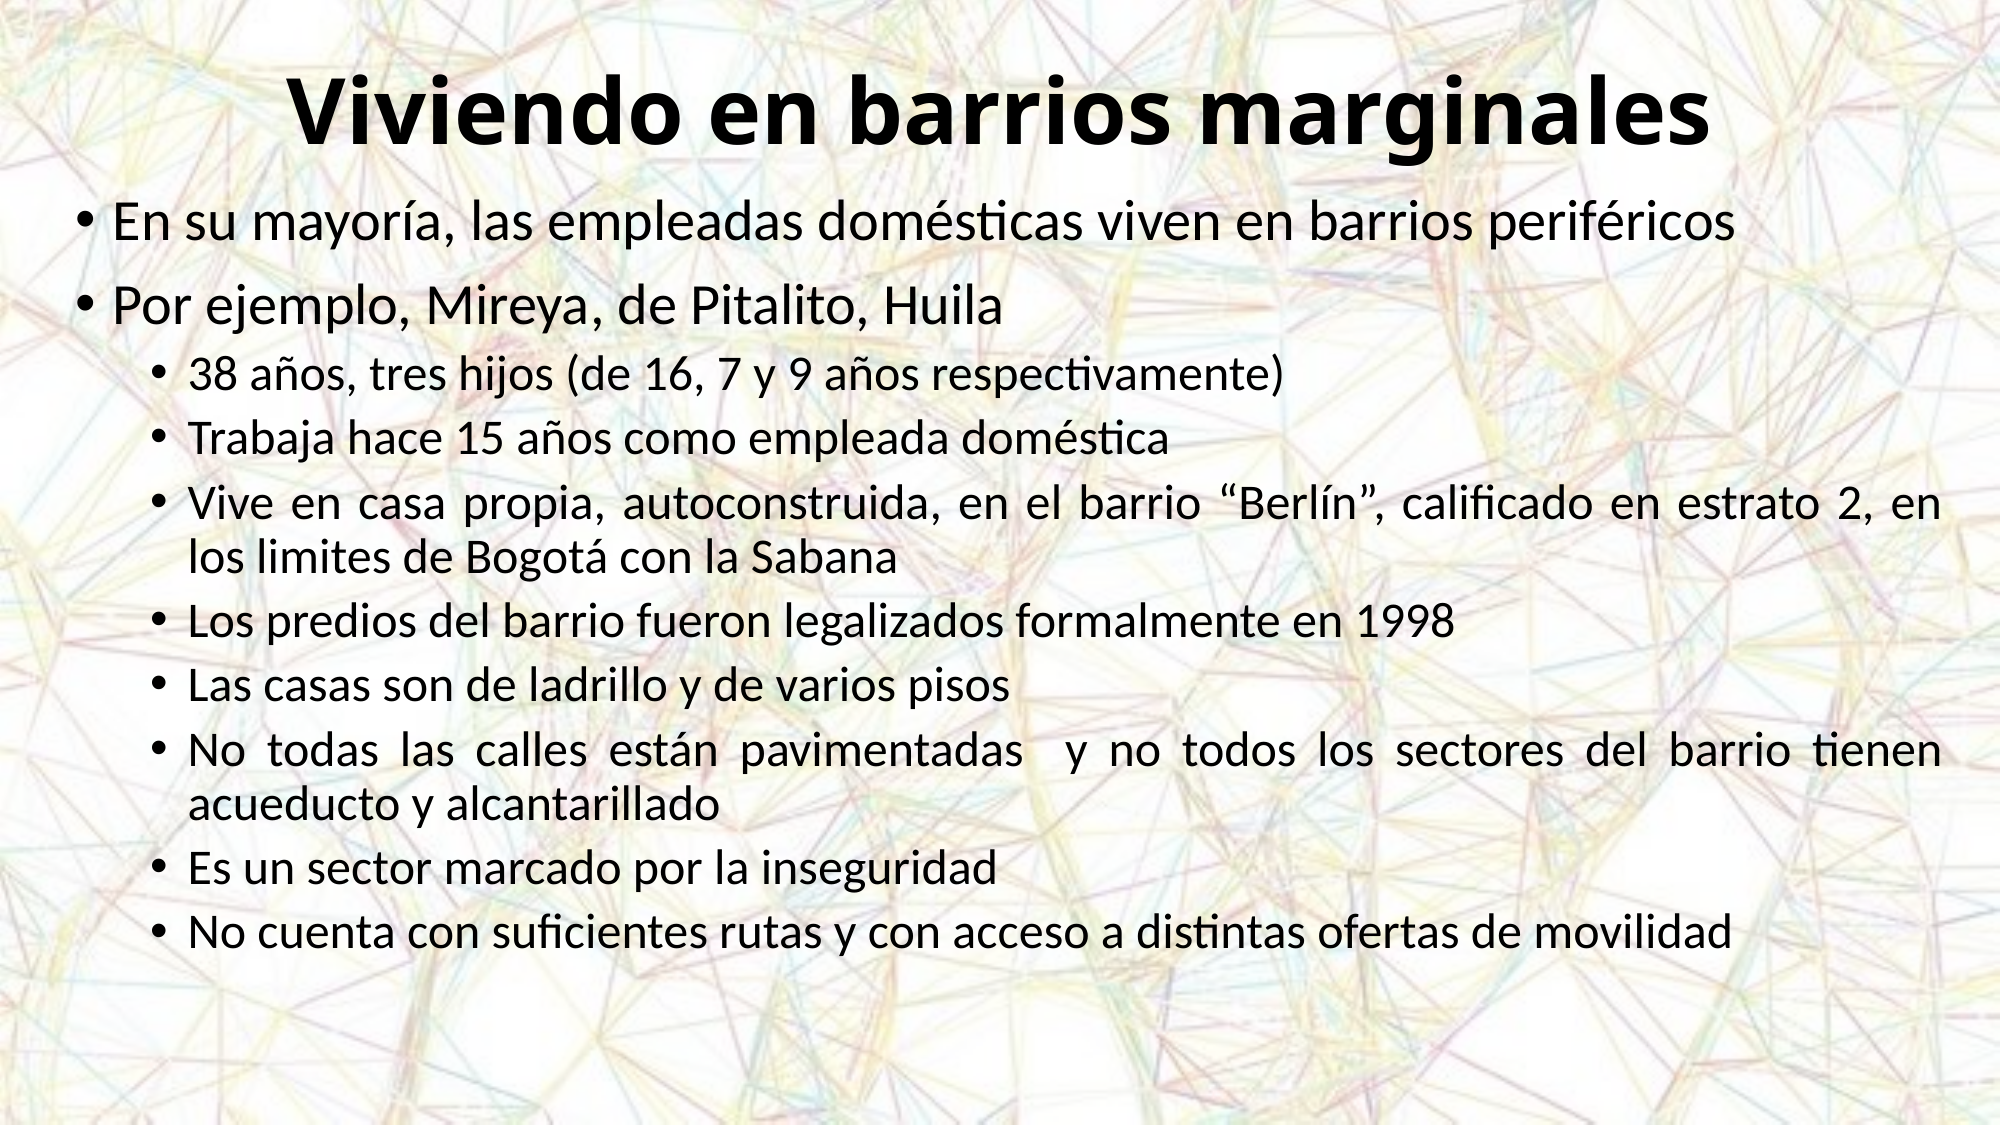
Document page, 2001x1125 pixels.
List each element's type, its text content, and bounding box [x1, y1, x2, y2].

list En su mayoría, las empleadas domésticas viven en barrios periféricos Por ejemplo, Mireya, de Pitalito, Huila 38 años, tres hijos (de 16, 7 y 9 años respectivamente) Trabaja hace 15 años como empleada doméstica Vive en casa propia, autoconstruida, en el barrio “Berlín”, calificado en estrato 2, en los limites de Bogotá con la Sabana Los predios del barrio fueron legalizados formalmente en 1998 Las casas son de ladrillo y de varios pisos No todas las calles están pavimentadas y no todos los sectores del barrio tienen acueducto y alcantarillado Es un sector marcado por la inseguridad No cuenta con suficientes rutas y con acceso a distintas ofertas de movilidad [60, 182, 1959, 1116]
title Viviendo en barrios marginales [137, 6, 1863, 182]
